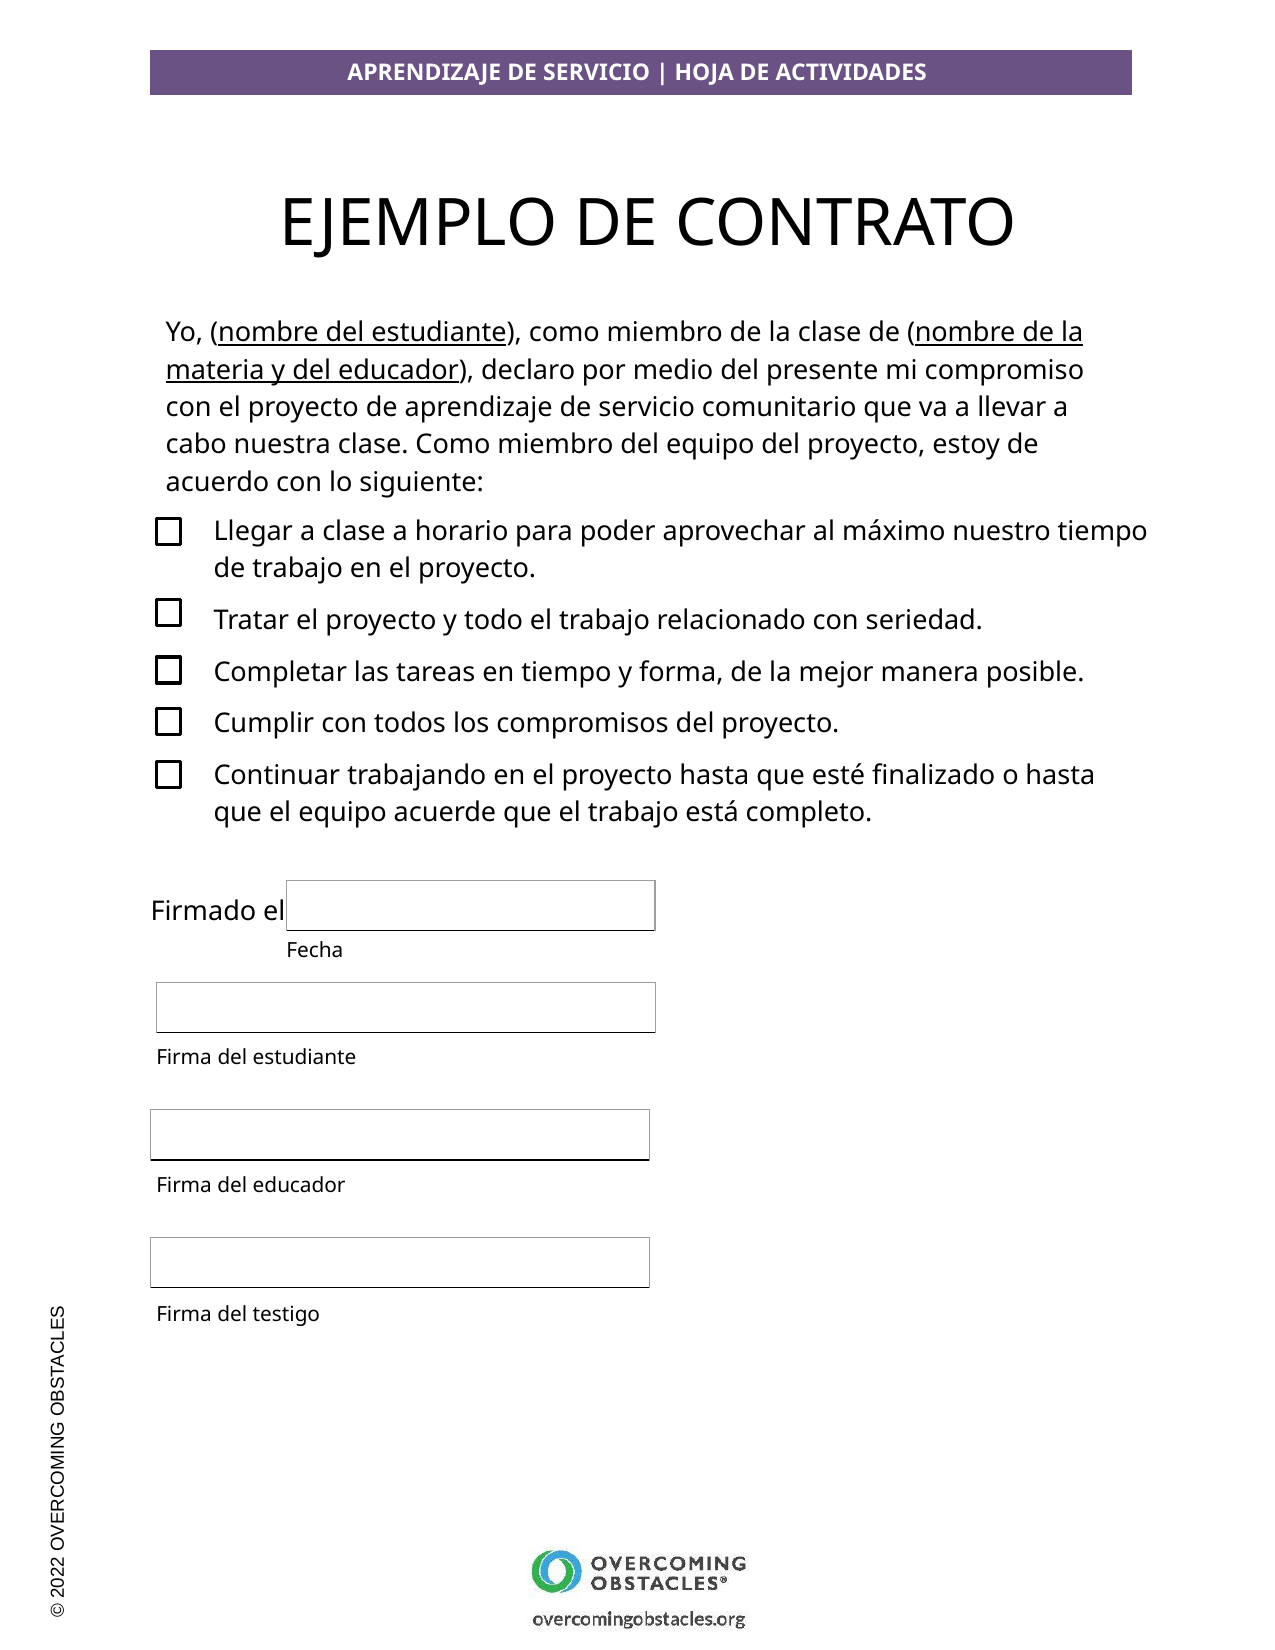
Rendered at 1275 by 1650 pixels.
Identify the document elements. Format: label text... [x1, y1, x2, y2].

table_header [324, 881, 654, 930]
text_box EJEMPLO DE CONTRATO [156, 125, 1141, 274]
text_box [156, 599, 181, 626]
text_box © 2022 OVERCOMING OBSTACLES [33, 1172, 79, 1633]
table_header [151, 1110, 649, 1159]
picture [516, 1529, 766, 1650]
text_box Fecha [286, 937, 380, 963]
text_box [150, 50, 216, 95]
text_box Firma del educador [156, 1172, 355, 1198]
text_box [156, 518, 181, 545]
text_box [156, 657, 181, 683]
text_box [1059, 50, 1132, 95]
table_header [151, 1238, 649, 1287]
text_box [156, 708, 181, 735]
text_box Firmado el [150, 873, 324, 942]
text_box Llegar a clase a horario para poder aprovechar al máximo nuestro tiempo de trabajo en el proyecto. Tratar el proyecto y todo el trabajo relacionado con seriedad. Completar las tareas en tiempo y forma, de la mejor manera posible. Cumplir con todos los compromisos del proyecto. Continuar trabajando en el proyecto hasta que esté finalizado o hasta que el equipo acuerde que el trabajo está completo. [198, 493, 1174, 842]
text_box Firma del testigo [156, 1300, 355, 1326]
text_box [156, 761, 181, 788]
table_header [157, 983, 655, 1032]
text_box Yo, (nombre del estudiante), como miembro de la clase de (nombre de la materia y del educador), declaro por medio del presente mi compromiso con el proyecto de aprendizaje de servicio comunitario que va a llevar a cabo nuestra clase. Como miembro del equipo del proyecto, estoy de acuerdo con lo siguiente: [150, 294, 1132, 512]
text_box Firma del estudiante [156, 1043, 539, 1069]
text_box APRENDIZAJE DE SERVICIO | HOJA DE ACTIVIDADES [216, 43, 1059, 99]
